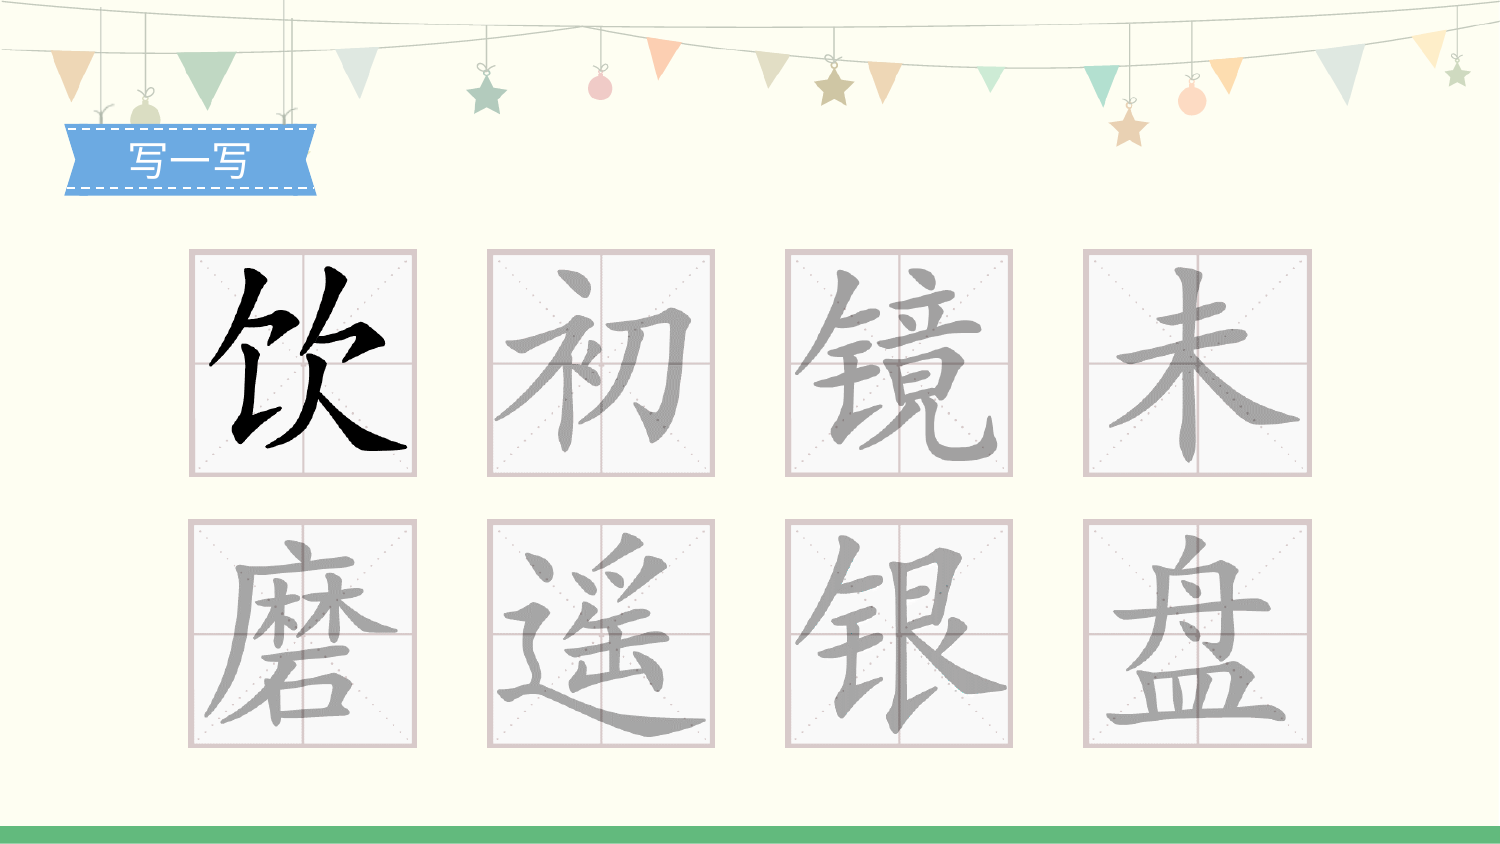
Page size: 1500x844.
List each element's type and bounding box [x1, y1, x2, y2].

picture [1083, 249, 1312, 478]
picture [486, 249, 715, 478]
picture [785, 519, 1013, 748]
picture [189, 249, 417, 478]
picture [785, 249, 1013, 478]
picture [1083, 519, 1312, 748]
picture [188, 519, 417, 748]
picture [486, 519, 715, 748]
text_box [64, 0, 317, 196]
